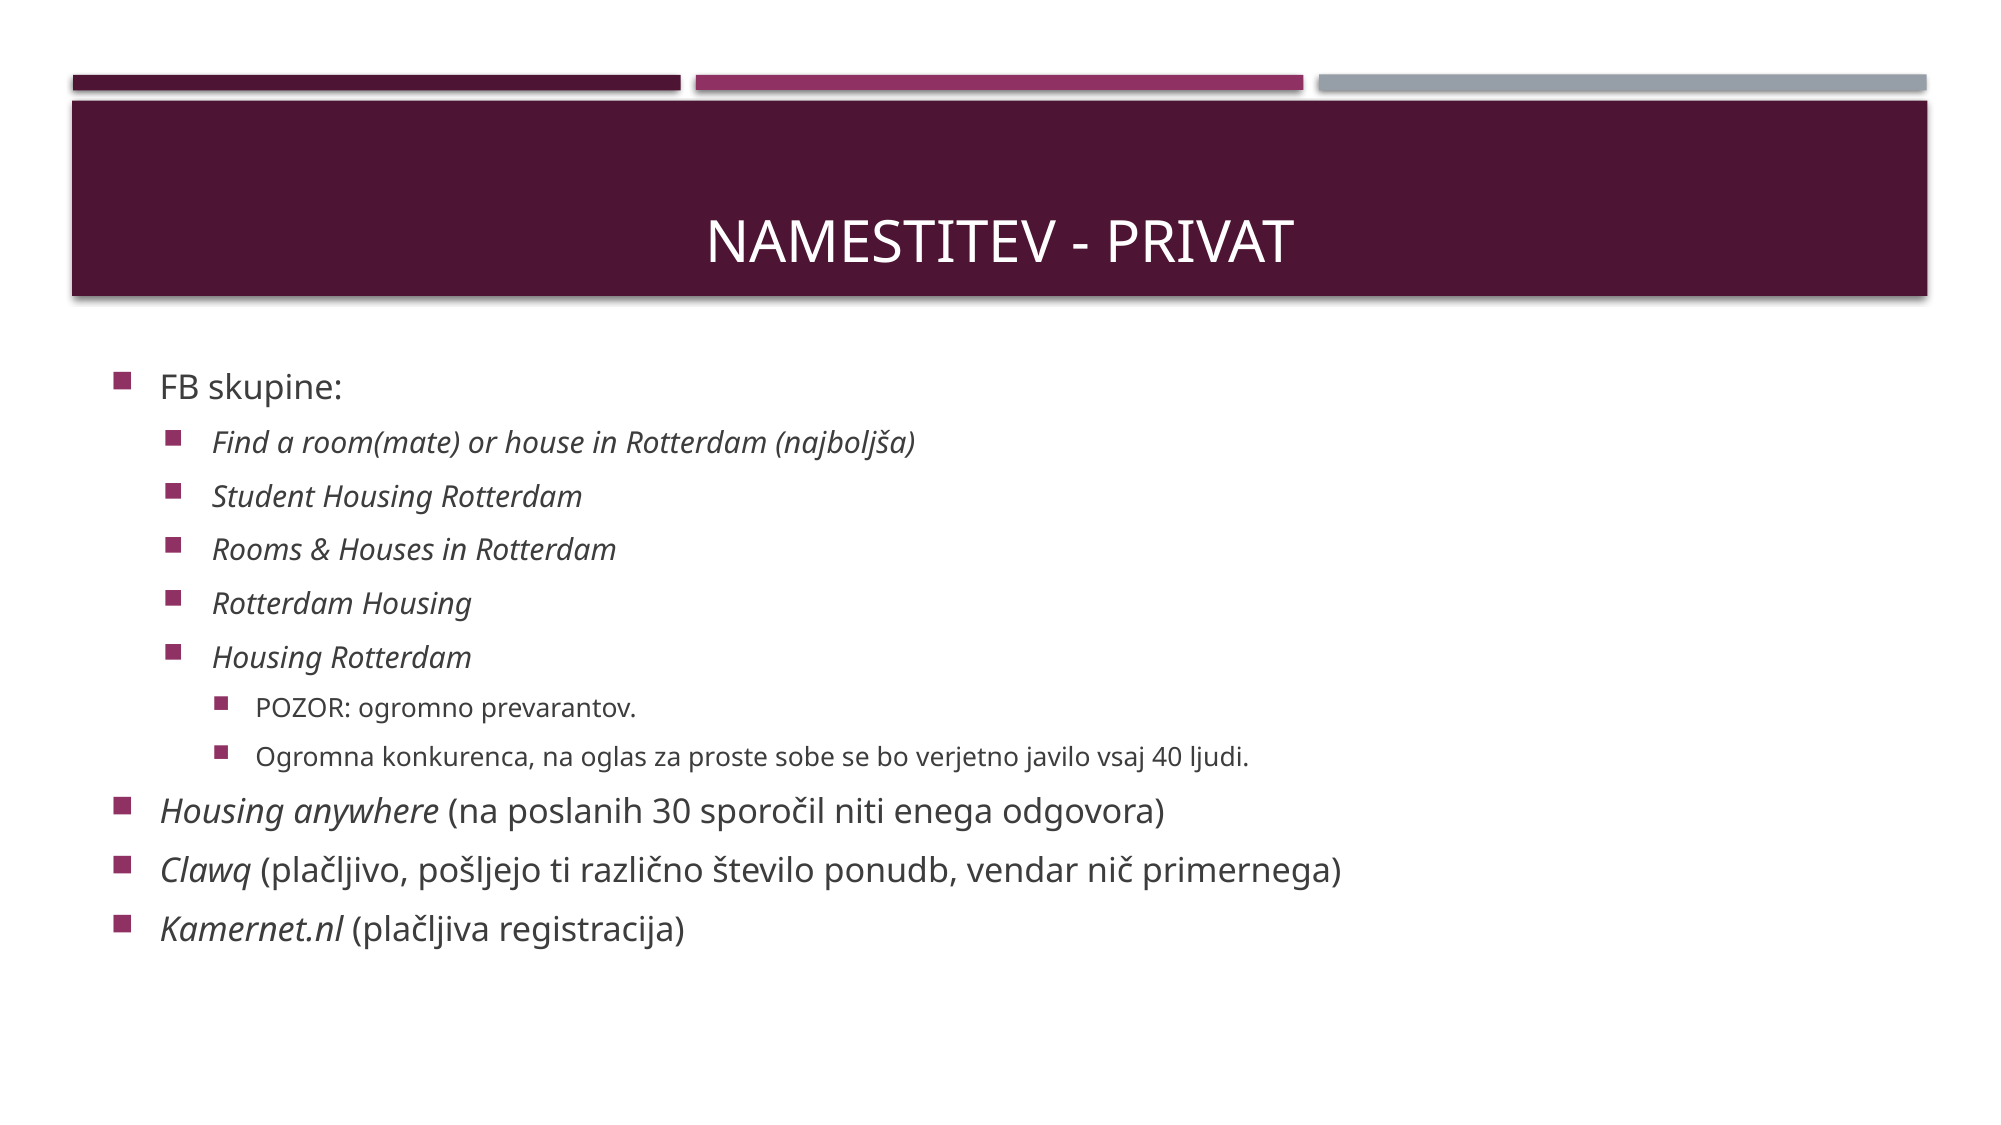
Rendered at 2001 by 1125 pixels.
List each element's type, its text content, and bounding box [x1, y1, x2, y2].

title NAMESTITEV - PRIVAT [95, 115, 1905, 282]
list FB skupine: Find a room(mate) or house in Rotterdam (najboljša) Student Housing Rotterdam Rooms & Houses in Rotterdam Rotterdam Housing Housing Rotterdam POZOR: ogromno prevarantov. Ogromna konkurenca, na oglas za proste sobe se bo verjetno javilo vsaj 40 ljudi. Housing anywhere (na poslanih 30 sporočil niti enega odgovora) Clawq (plačljivo, pošljejo ti različno število ponudb, vendar nič primernega) Kamernet.nl (plačljiva registracija) [95, 357, 1905, 962]
